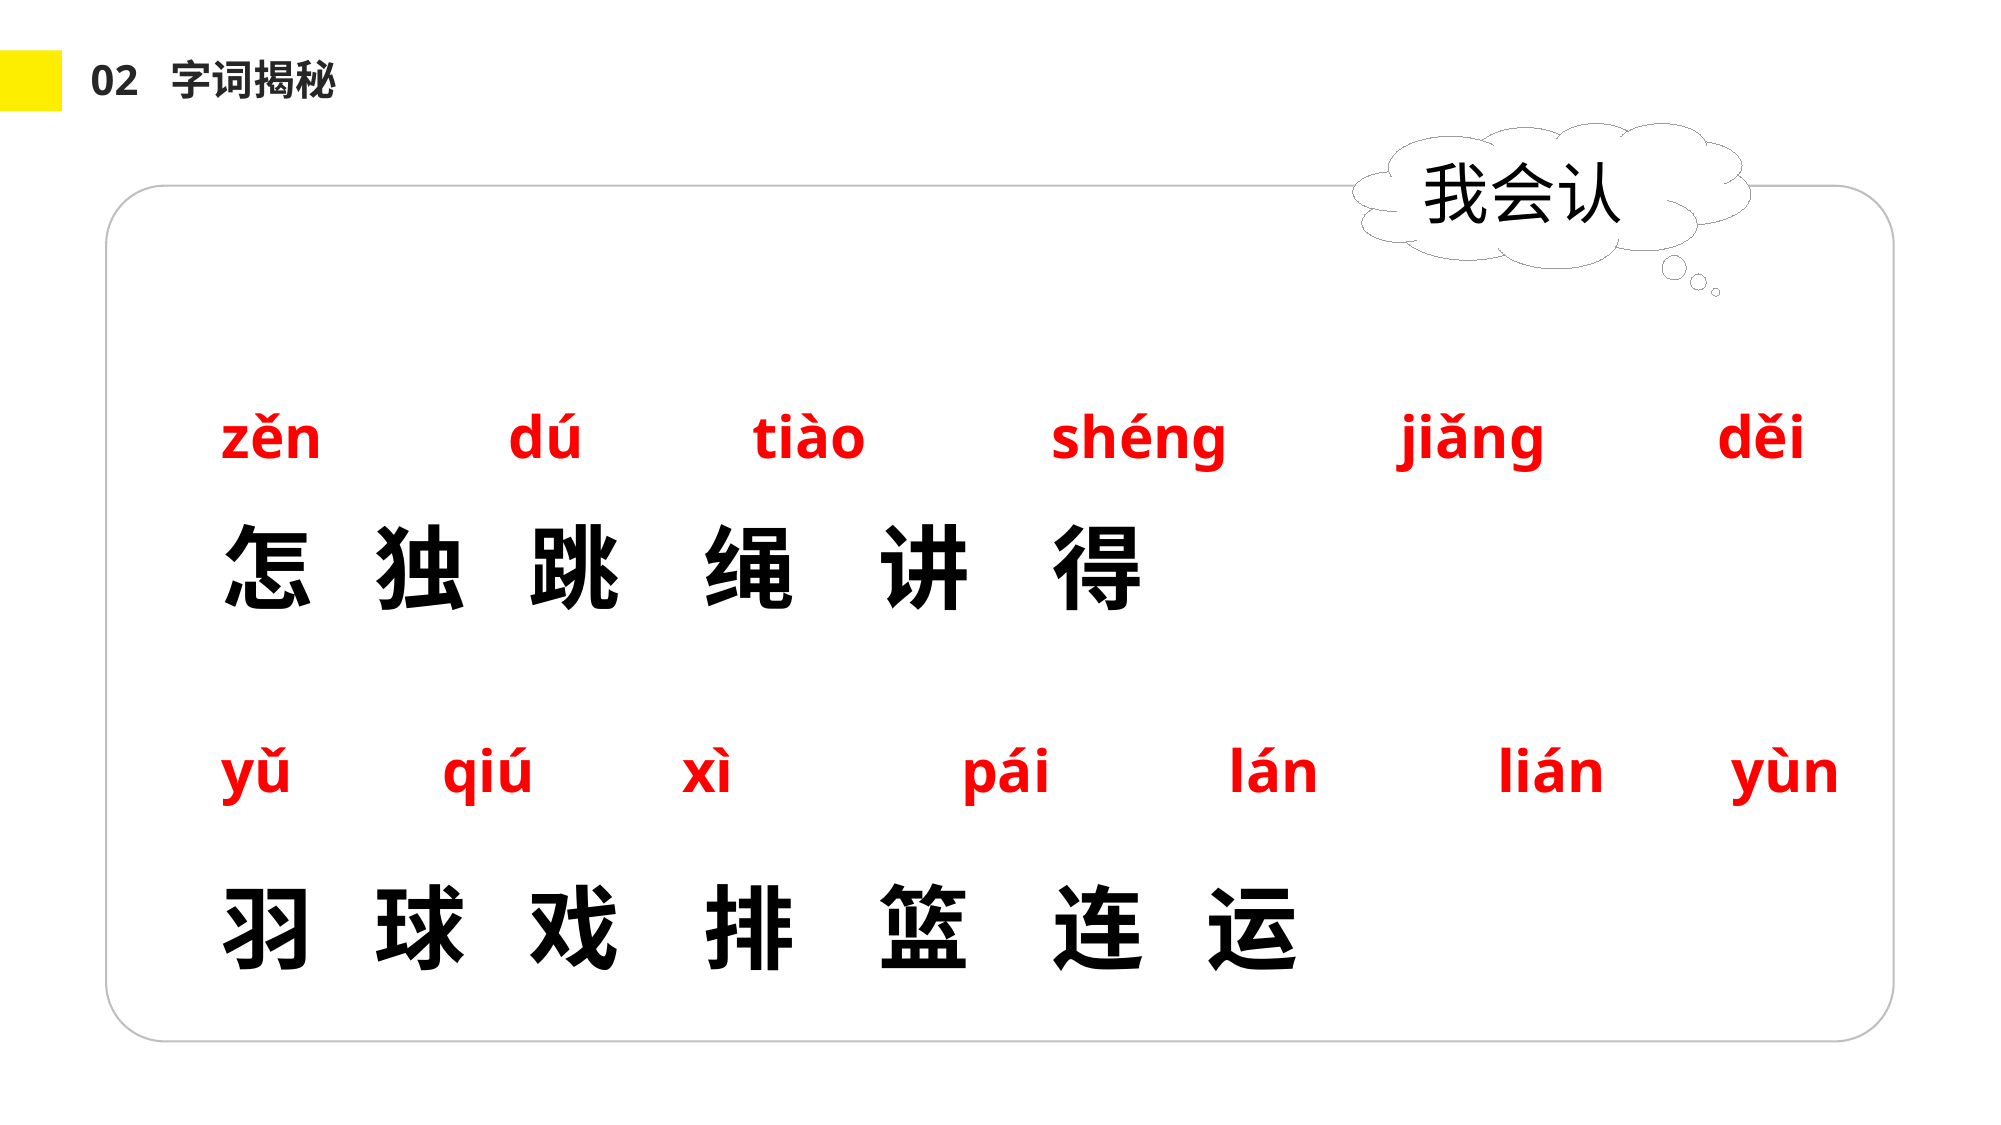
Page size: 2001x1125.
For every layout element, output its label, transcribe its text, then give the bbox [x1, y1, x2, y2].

text_box 我会认 [1711, 288, 1720, 297]
text_box [105, 184, 1895, 1043]
list 02 字词揭秘 [75, 52, 443, 129]
text_box 我会认 [1662, 255, 1687, 280]
text_box 我会认 [1690, 273, 1707, 291]
text_box 我会认 [1352, 123, 1751, 269]
